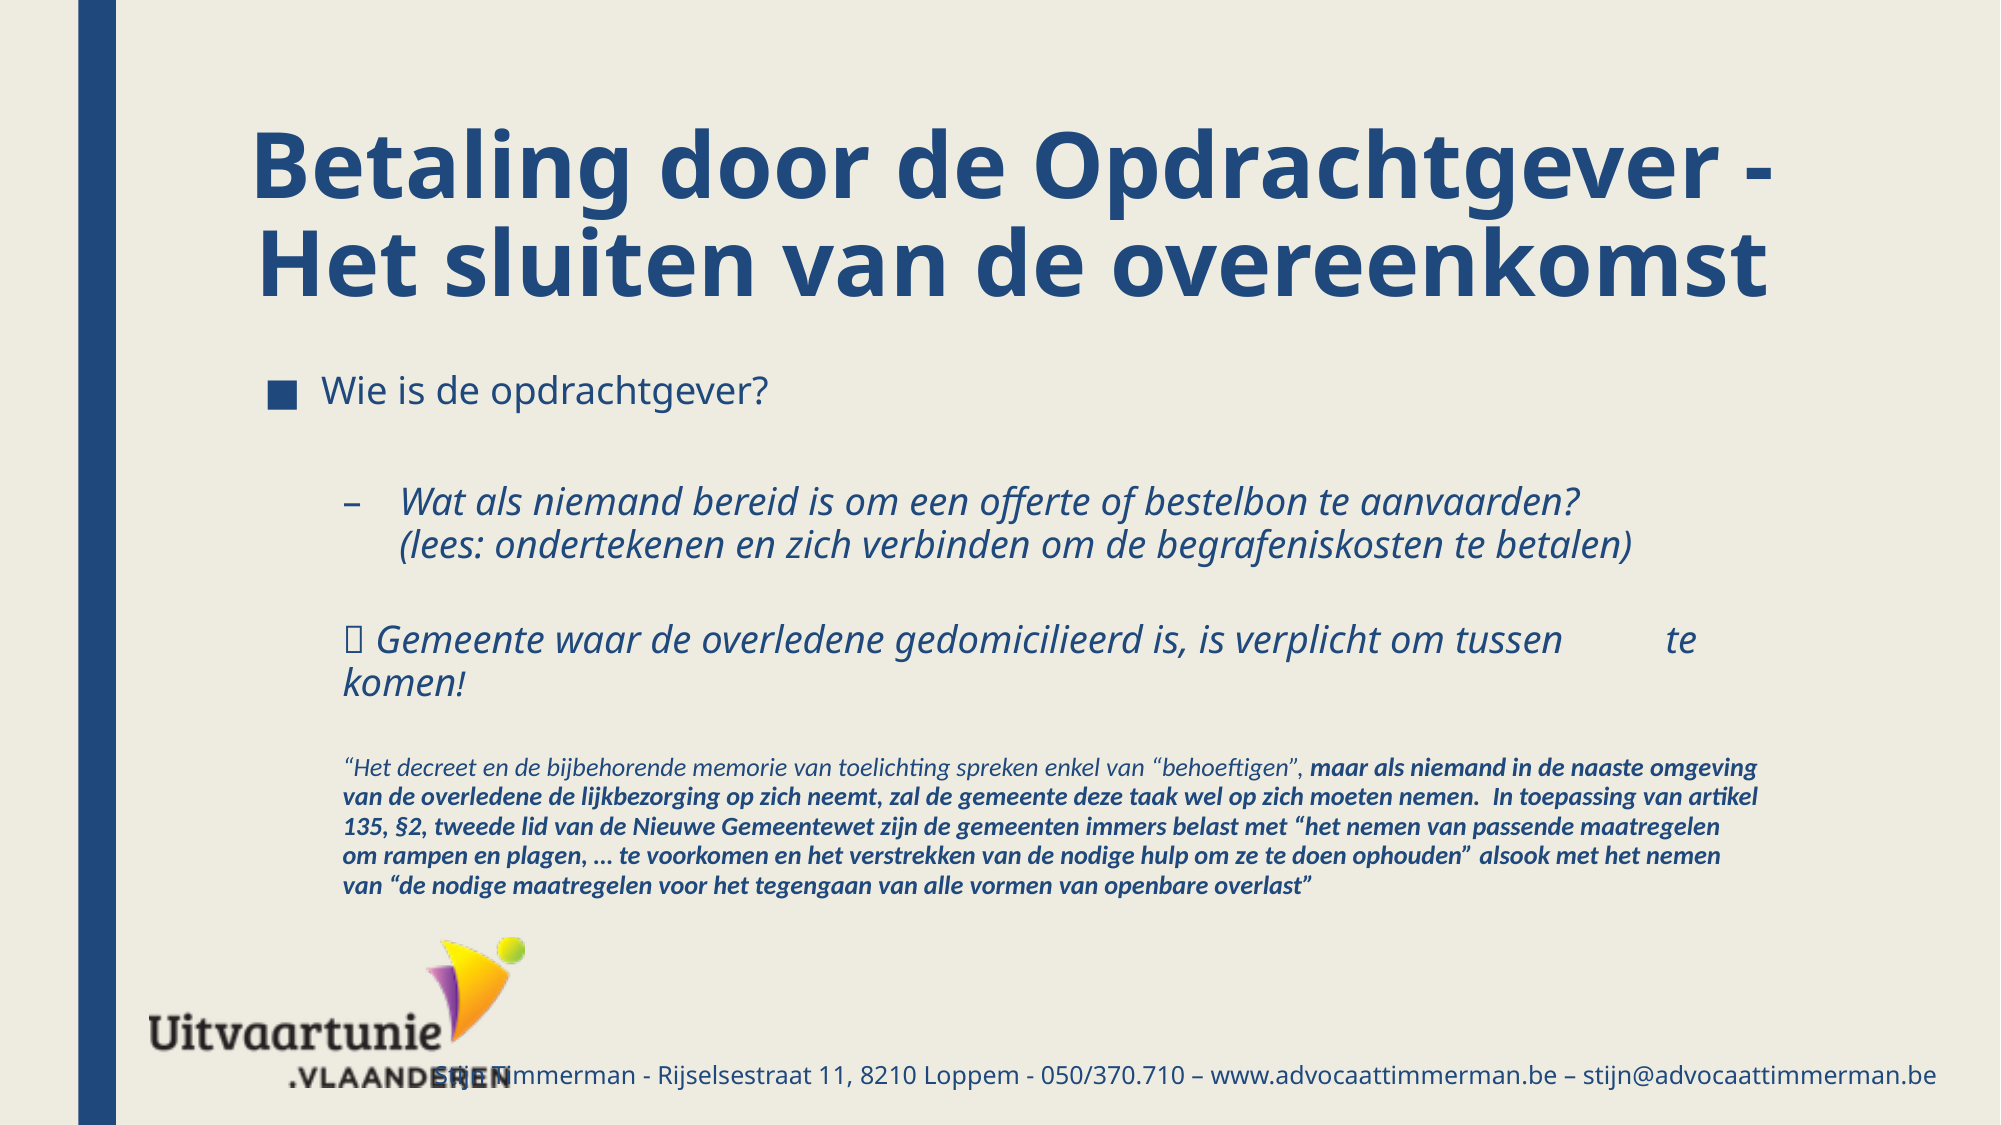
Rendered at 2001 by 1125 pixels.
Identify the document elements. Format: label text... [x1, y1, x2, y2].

footer Stijn Timmerman - Rijselsestraat 11, 8210 Loppem - 050/370.710 – www.advocaattimmerman.be – stijn@advocaattimmerman.be [209, 1041, 1955, 1108]
picture [149, 937, 525, 1088]
list Wie is de opdrachtgever? Wat als niemand bereid is om een offerte of bestelbon te aanvaarden? (lees: ondertekenen en zich verbinden om de begrafeniskosten te betalen)  Gemeente waar de overledene gedomicilieerd is, is verplicht om tussen te komen! “Het decreet en de bijbehorende memorie van toelichting spreken enkel van “behoeftigen”, maar als niemand in de naaste omgeving van de overledene de lijkbezorging op zich neemt, zal de gemeente deze taak wel op zich moeten nemen. In toepassing van artikel 135, §2, tweede lid van de Nieuwe Gemeentewet zijn de gemeenten immers belast met “het nemen van passende maatregelen om rampen en plagen, … te voorkomen en het verstrekken van de nodige hulp om ze te doen ophouden” alsook met het nemen van “de nodige maatregelen voor het tegengaan van alle vormen van openbare overlast” [249, 362, 1776, 918]
title Betaling door de Opdrachtgever - Het sluiten van de overeenkomst [225, 112, 1800, 357]
